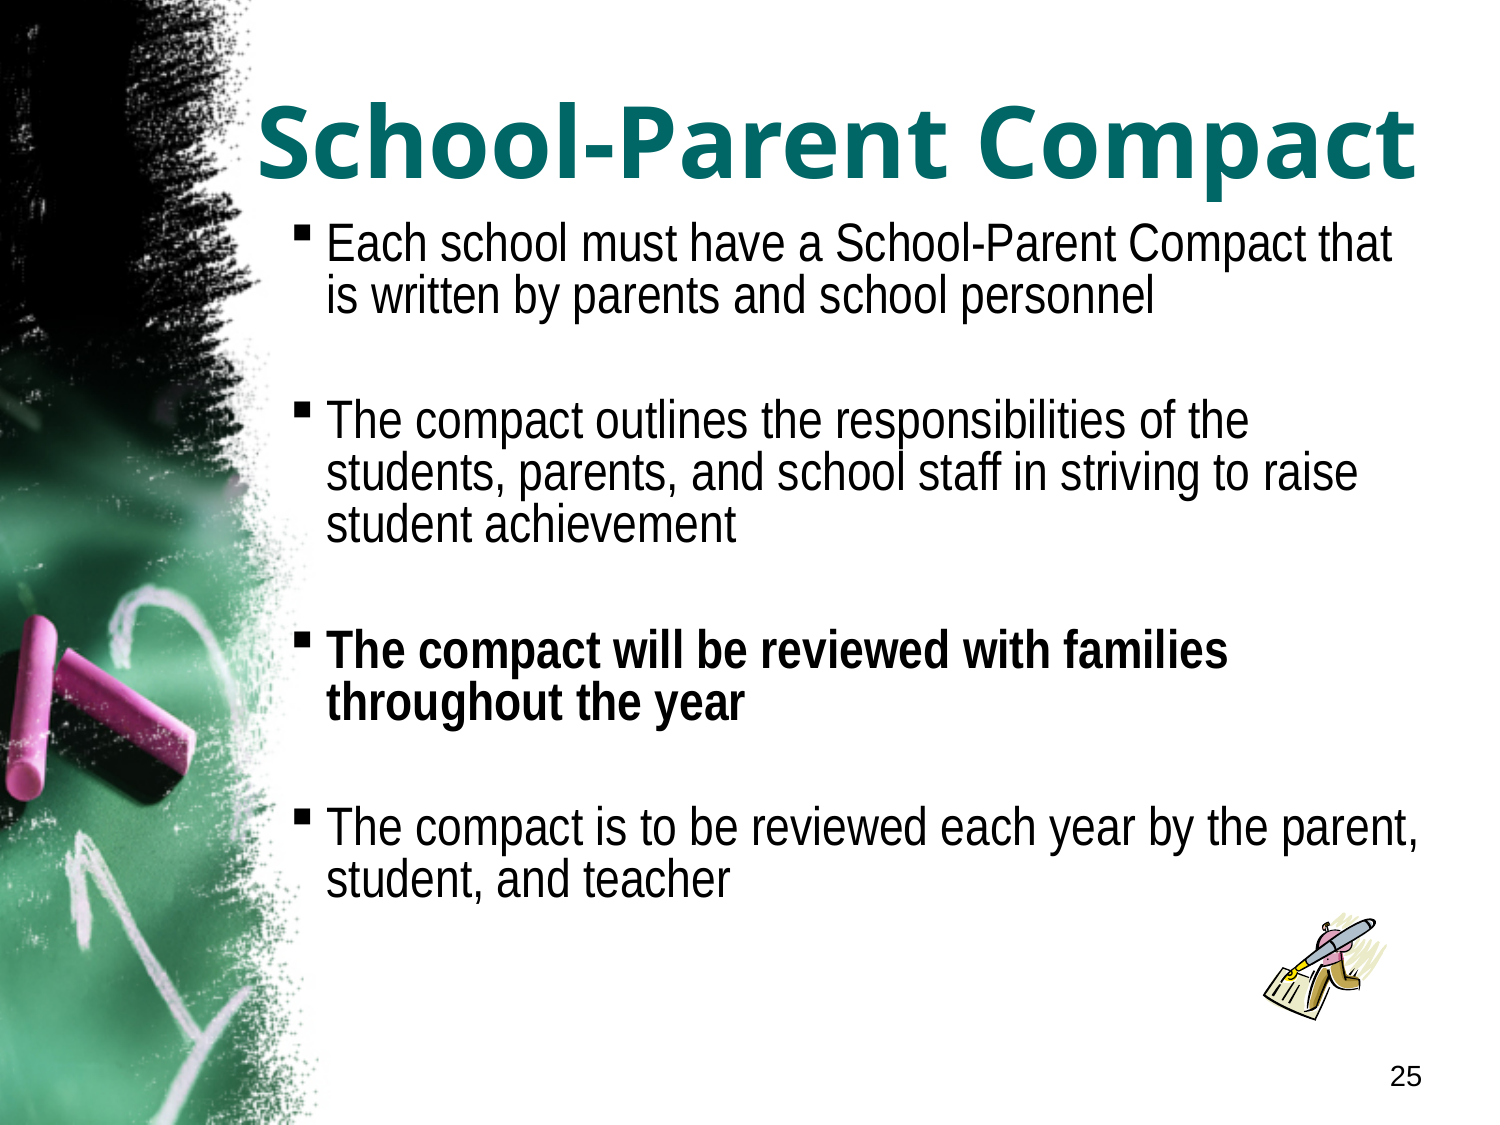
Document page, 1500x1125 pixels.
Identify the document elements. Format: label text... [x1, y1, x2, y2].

text_box Each school must have a School-Parent Compact that is written by parents and school personnel The compact outlines the responsibilities of the students, parents, and school staff in striving to raise student achievement The compact will be reviewed with families throughout the year The compact is to be reviewed each year by the parent, student, and teacher [274, 212, 1443, 916]
picture [0, 0, 1500, 1125]
title School-Parent Compact [177, 70, 1499, 209]
slide_number 25 [1212, 1049, 1438, 1125]
